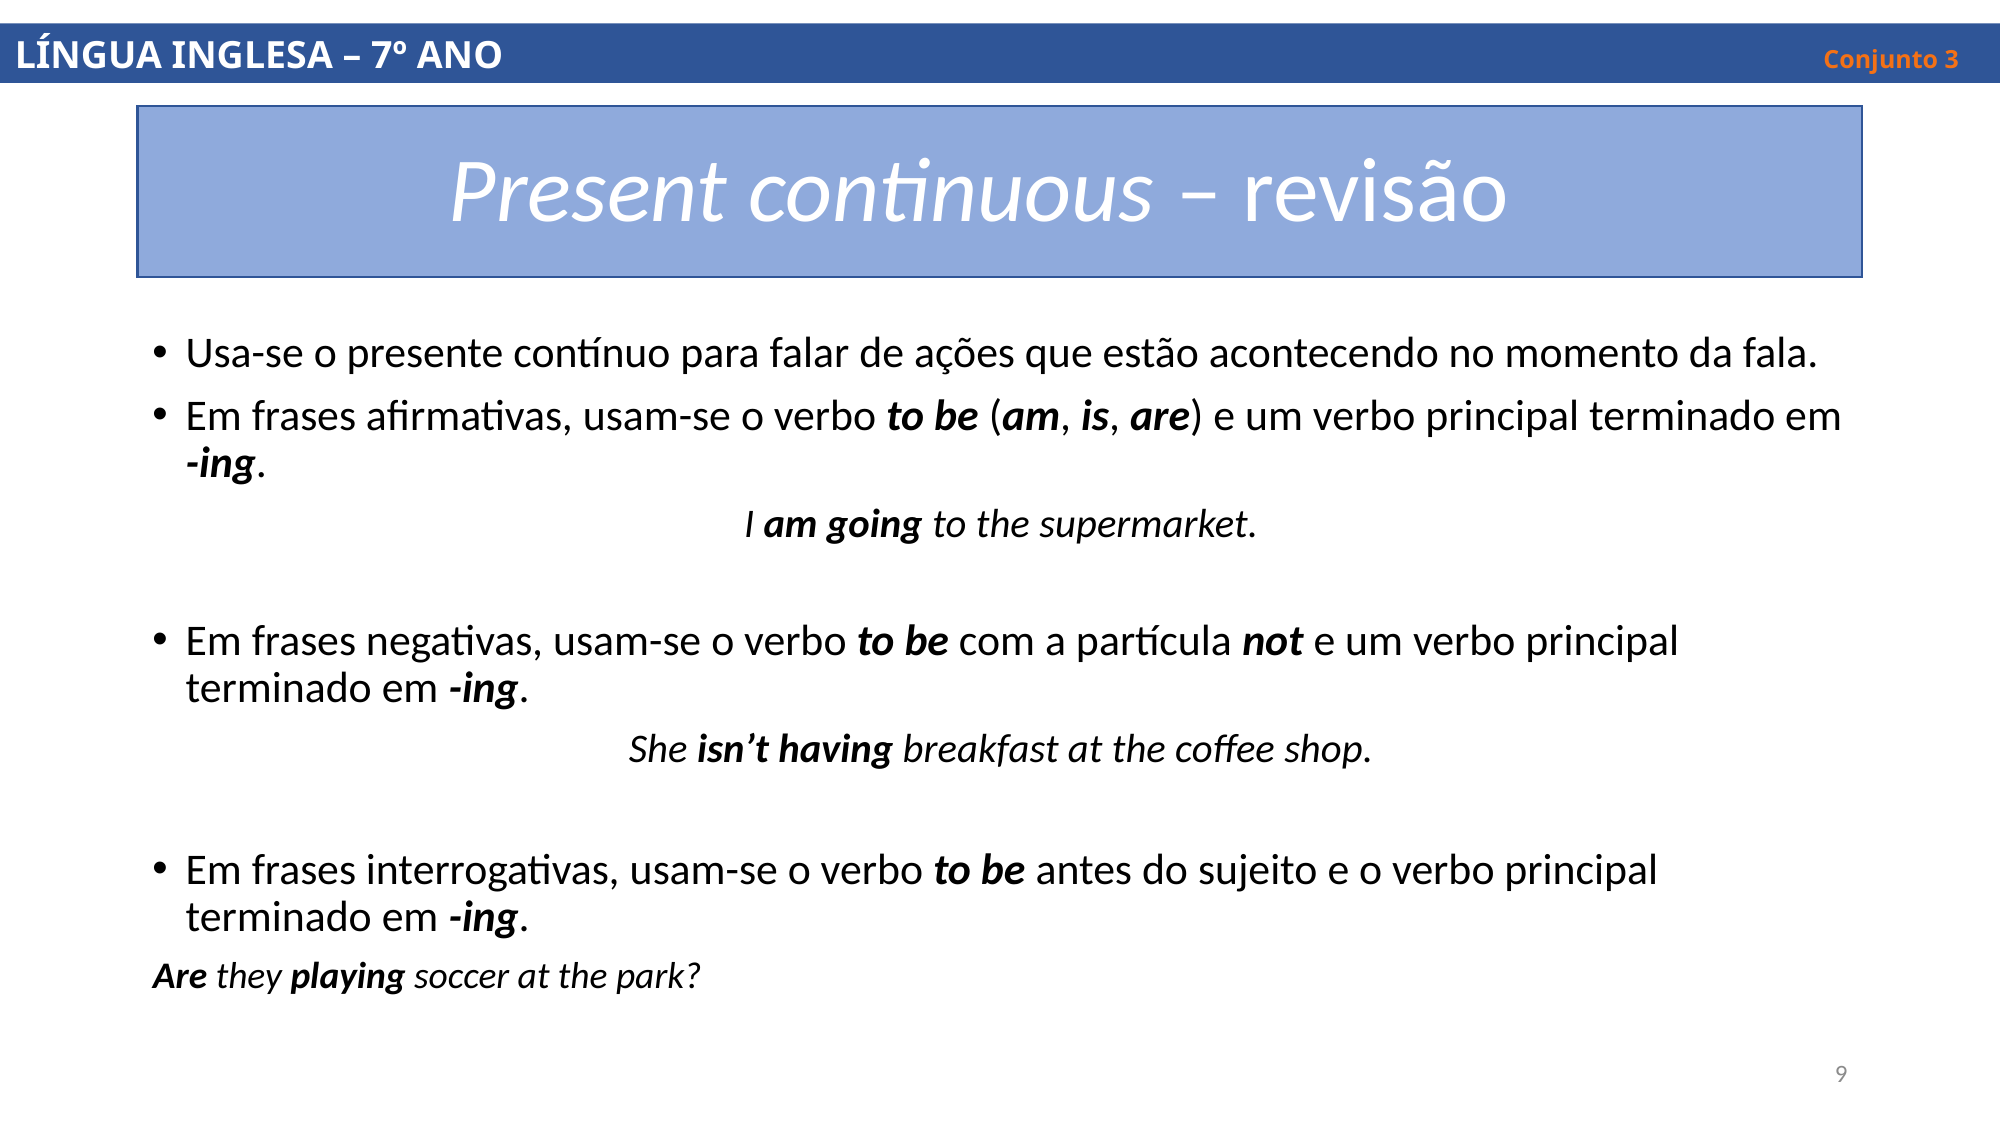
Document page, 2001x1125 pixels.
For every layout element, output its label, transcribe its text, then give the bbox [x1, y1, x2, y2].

title Present continuous – revisão [136, 105, 1863, 278]
slide_number 9 [1412, 1042, 1863, 1103]
text_box LÍNGUA INGLESA – 7º ANO Conjunto 3 [0, 23, 2000, 83]
list Usa-se o presente contínuo para falar de ações que estão acontecendo no momento da fala. Em frases afirmativas, usam-se o verbo to be (am, is, are) e um verbo principal terminado em -ing. I am going to the supermarket. Em frases negativas, usam-se o verbo to be com a partícula not e um verbo principal terminado em -ing. She isn’t having breakfast at the coffee shop. Em frases interrogativas, usam-se o verbo to be antes do sujeito e o verbo principal terminado em -ing. Are they playing soccer at the park? [137, 322, 1866, 1048]
